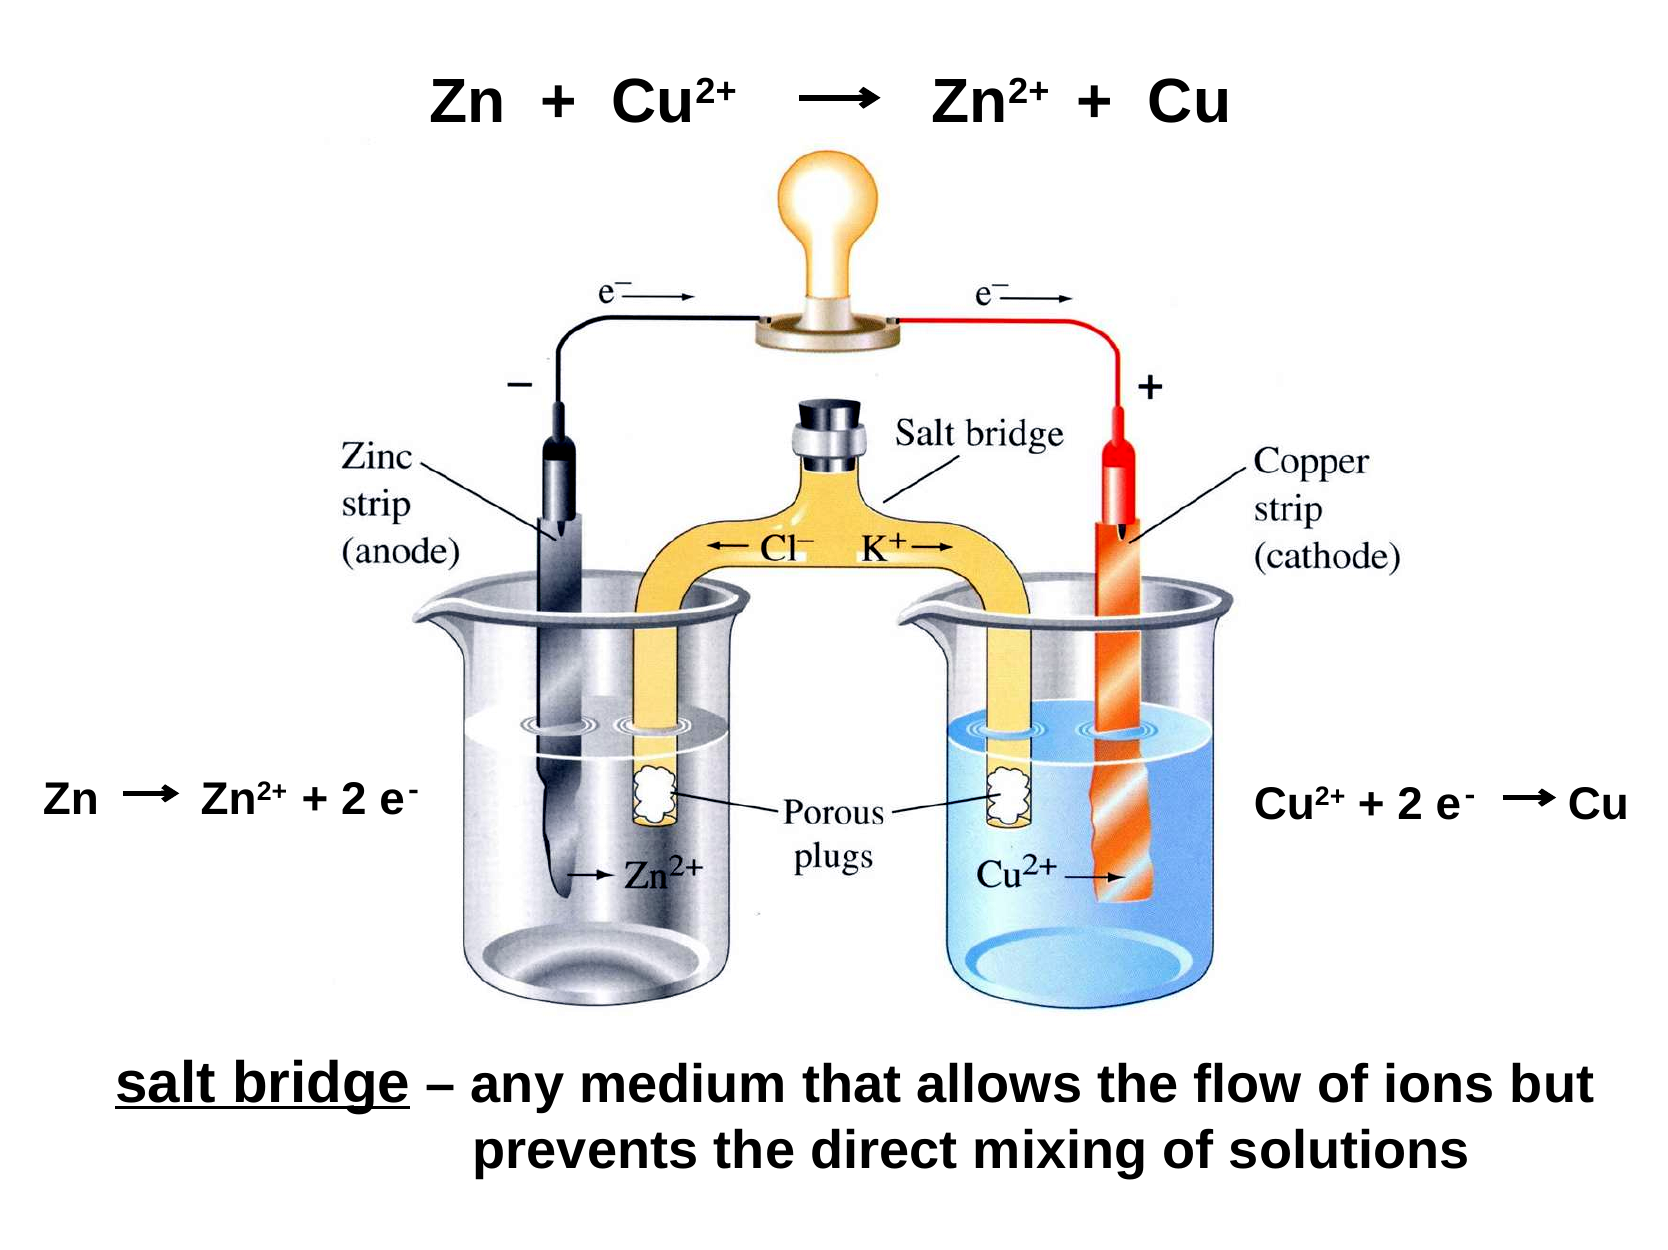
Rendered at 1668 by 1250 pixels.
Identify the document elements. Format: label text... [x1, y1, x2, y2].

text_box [27, 136, 1666, 1017]
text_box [414, 52, 1278, 144]
text_box salt bridge – any medium that allows the flow of ions but prevents the direct mixing of solutions [100, 1037, 1642, 1187]
